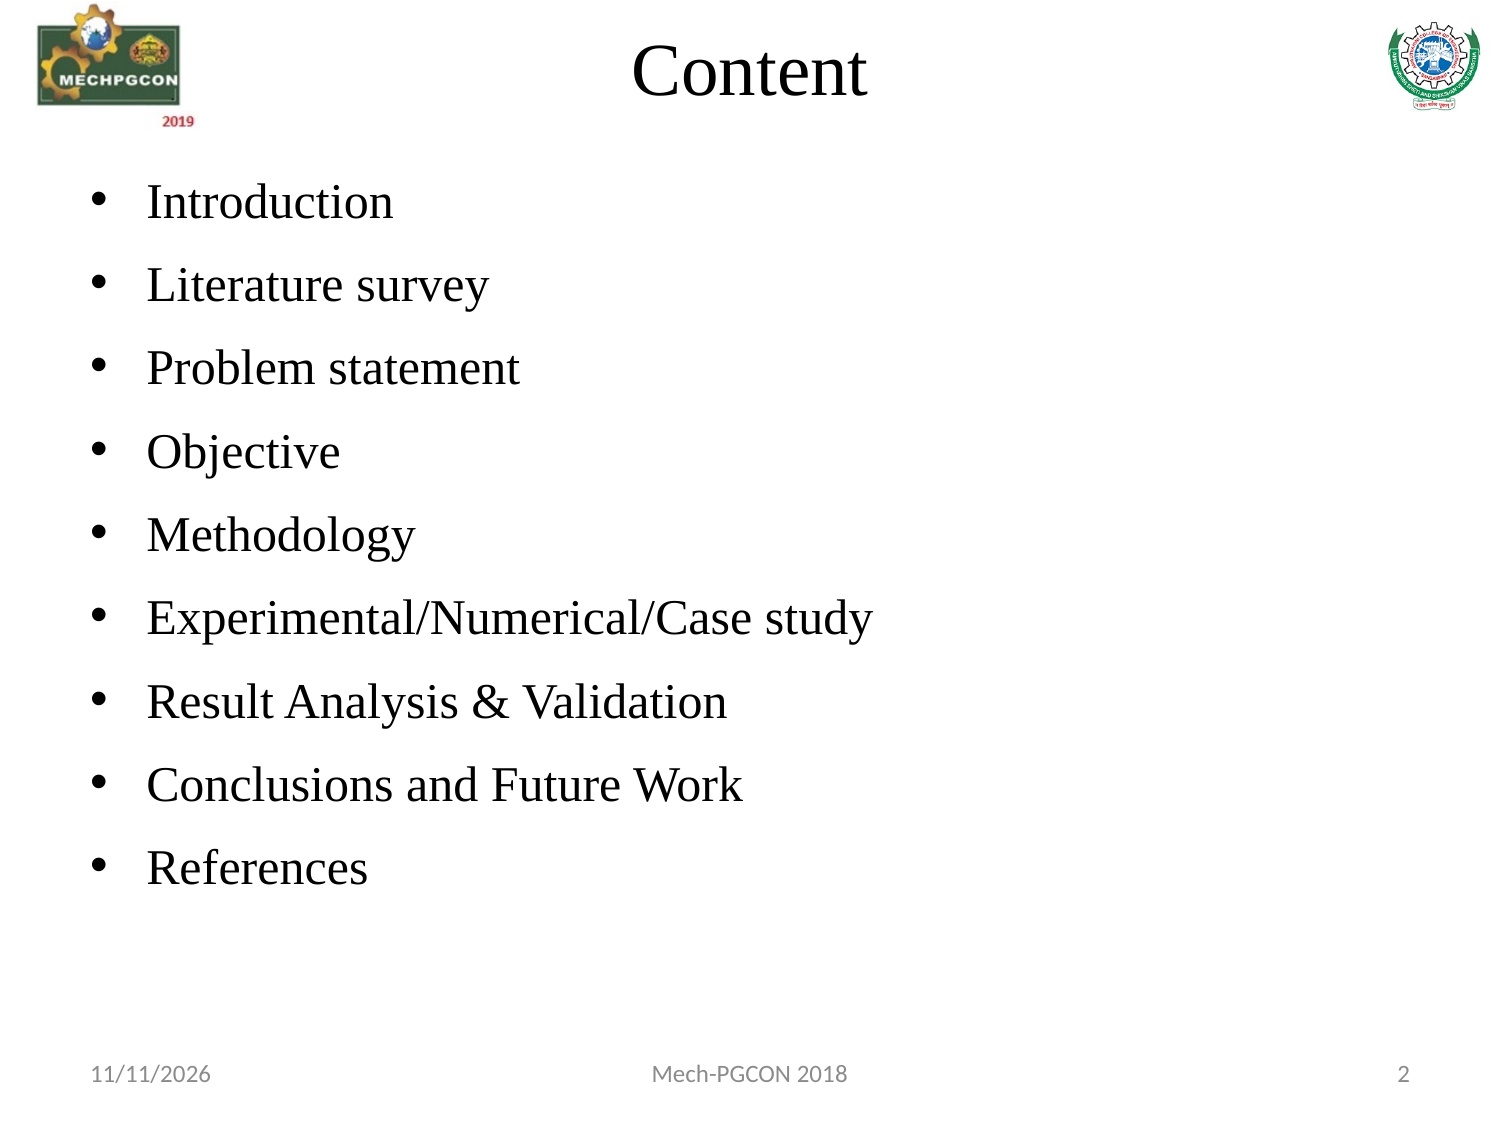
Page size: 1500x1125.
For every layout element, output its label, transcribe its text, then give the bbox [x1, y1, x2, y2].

picture [17, 1, 208, 130]
slide_number 2 [1074, 1042, 1425, 1103]
list Introduction Literature survey Problem statement Objective Methodology Experimental/Numerical/Case study Result Analysis & Validation Conclusions and Future Work References [75, 137, 1425, 1000]
picture [1376, 7, 1500, 131]
title Content [75, 7, 1425, 124]
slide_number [75, 1042, 425, 1103]
footer Mech-PGCON 2018 [512, 1042, 988, 1103]
